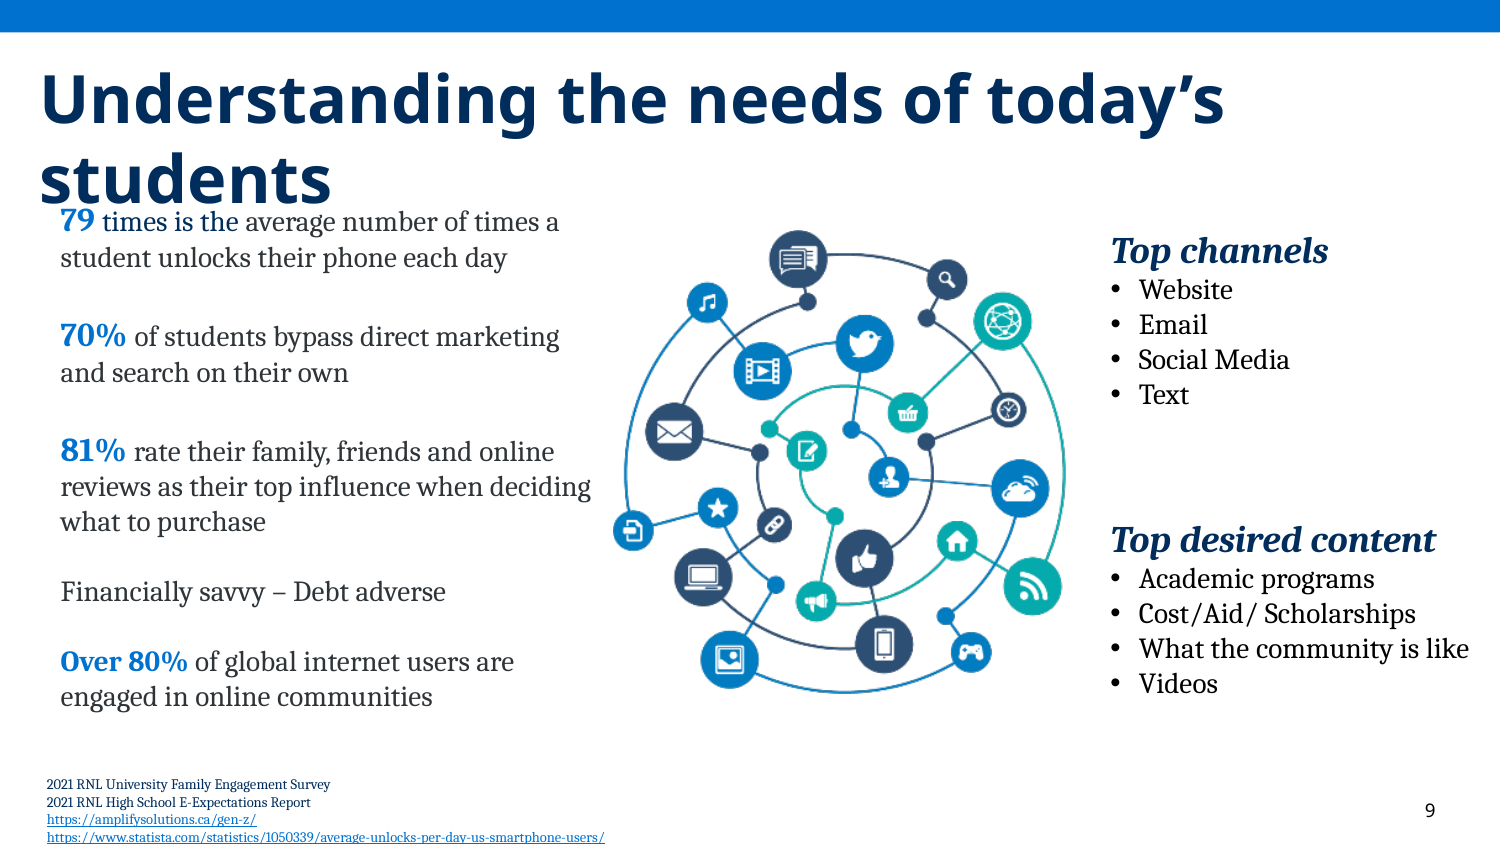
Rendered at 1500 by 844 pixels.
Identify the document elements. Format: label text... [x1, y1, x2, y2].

text_box 79 times is the average number of times a student unlocks their phone each day 70% of students bypass direct marketing and search on their own 81% rate their family, friends and online reviews as their top influence when deciding what to purchase Financially savvy – Debt adverse Over 80% of global internet users are engaged in online communities [45, 190, 614, 750]
picture [613, 230, 1066, 695]
text_box Top desired content Academic programs Cost/Aid/ Scholarships What the community is like Videos [1095, 507, 1500, 707]
text_box Top channels Website Email Social Media Text [1095, 218, 1441, 463]
text_box Understanding the needs of today’s students [24, 49, 1500, 162]
text_box 2021 RNL University Family Engagement Survey 2021 RNL High School E-Expectations Report https://amplifysolutions.ca/gen-z/ https://www.statista.com/statistics/1050339/average-unlocks-per-day-us-smartphone-users/ [32, 767, 1468, 844]
text_box [0, 0, 1500, 34]
